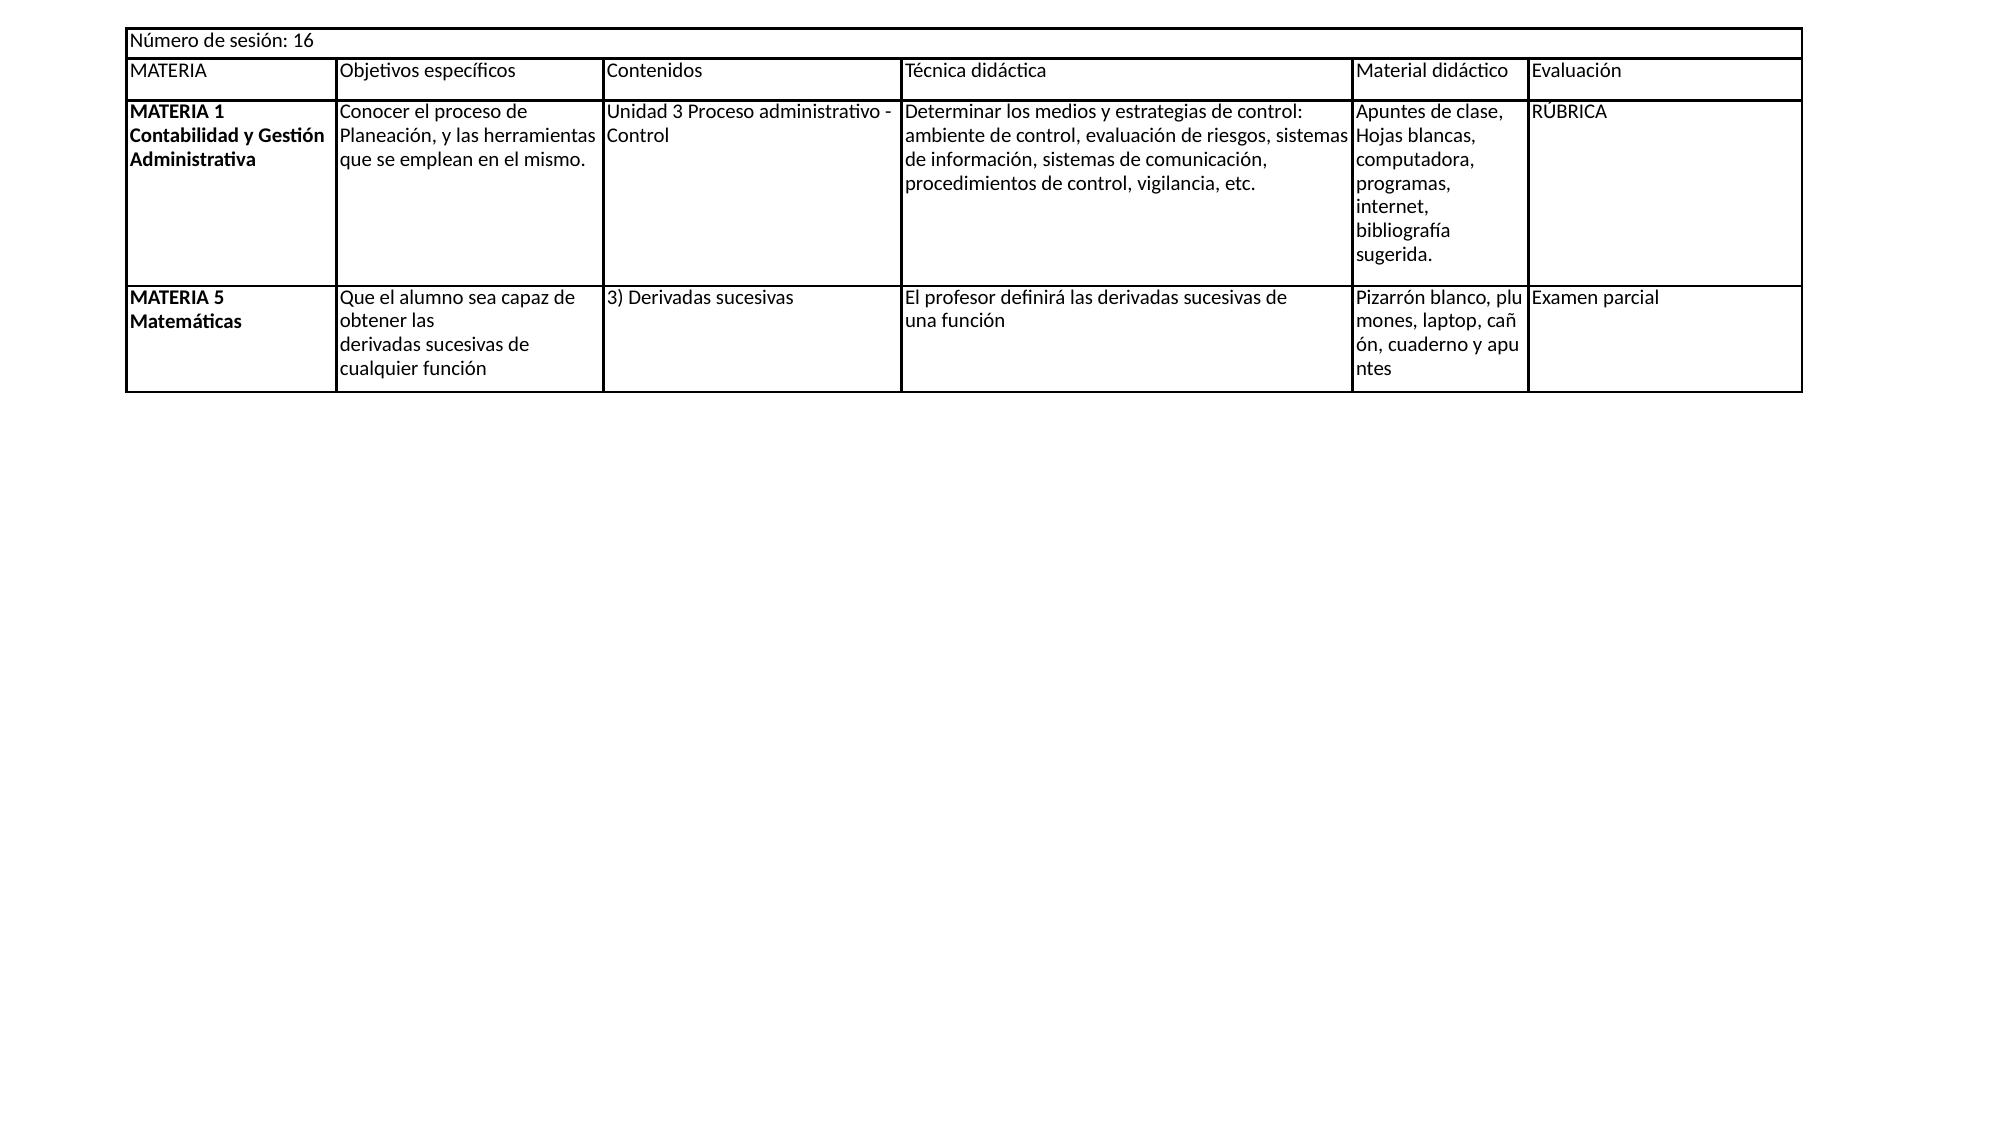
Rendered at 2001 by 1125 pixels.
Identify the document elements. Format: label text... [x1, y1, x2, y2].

table_cell Pizarrón blanco, plumones, laptop, cañón, cuaderno y apuntes [1354, 287, 1527, 391]
table_cell Técnica didáctica [903, 60, 1351, 99]
table_cell MATERIA 1 Contabilidad y Gestión Administrativa [128, 102, 335, 285]
table_header Número de sesión: 16 [128, 30, 1801, 57]
table_cell Determinar los medios y estrategias de control: ambiente de control, evaluación de riesgos, sistemas de información, sistemas de comunicación, procedimientos de control, vigilancia, etc. [903, 102, 1351, 285]
table_cell El profesor definirá las derivadas sucesivas de una función [903, 287, 1351, 391]
table_cell Material didáctico [1354, 60, 1527, 99]
table_cell Conocer el proceso de Planeación, y las herramientas que se emplean en el mismo. [338, 102, 602, 285]
table_cell MATERIA [128, 60, 335, 99]
table_cell Evaluación [1530, 60, 1801, 99]
table_cell Que el alumno sea capaz de obtener las derivadas sucesivas de cualquier función [338, 287, 602, 391]
table_cell Contenidos [605, 60, 900, 99]
table_cell MATERIA 5 Matemáticas [128, 287, 335, 391]
table_cell Objetivos específicos [338, 60, 602, 99]
table_cell 3) Derivadas sucesivas [605, 287, 900, 391]
table_cell RÚBRICA [1530, 102, 1801, 285]
table_cell Apuntes de clase, Hojas blancas, computadora, programas, internet, bibliografía sugerida. [1354, 102, 1527, 285]
table_cell Examen parcial [1530, 287, 1801, 391]
table_cell Unidad 3 Proceso administrativo - Control [605, 102, 900, 285]
